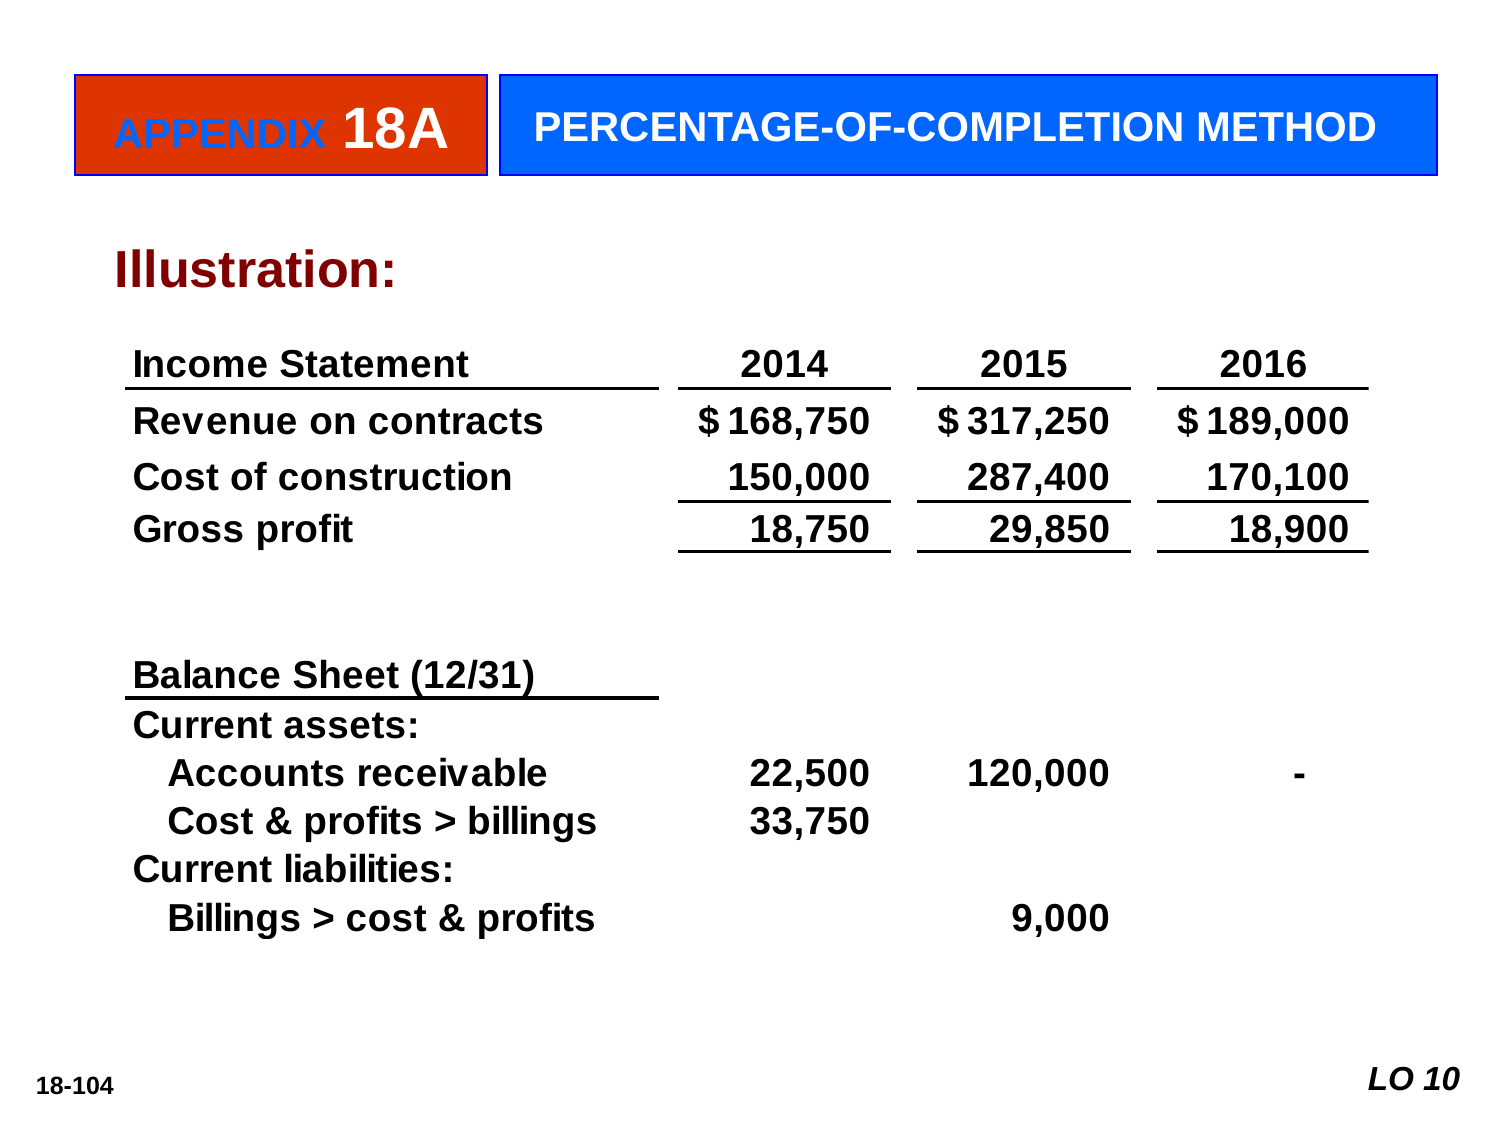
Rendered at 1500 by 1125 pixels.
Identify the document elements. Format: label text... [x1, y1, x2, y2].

text_box Illustration: [99, 224, 525, 306]
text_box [124, 330, 1371, 941]
text_box APPENDIX 18A [75, 75, 488, 175]
text_box PERCENTAGE-OF-COMPLETION METHOD [500, 75, 1438, 175]
text_box LO 10 [1337, 1049, 1475, 1105]
